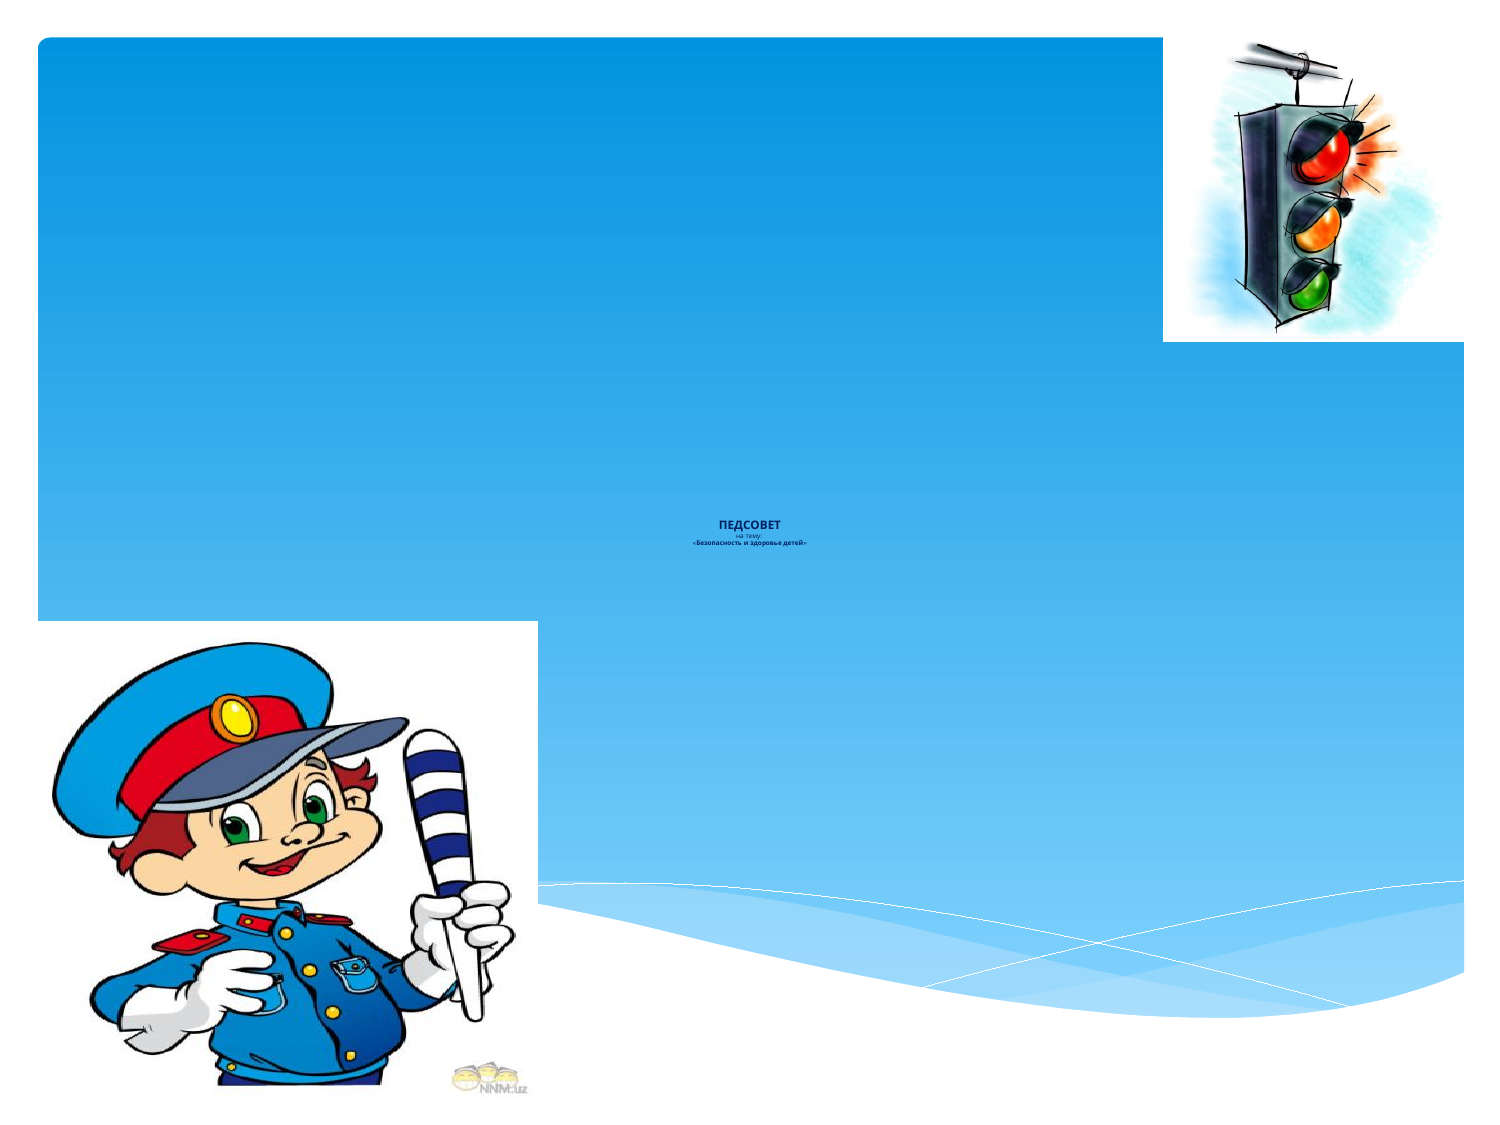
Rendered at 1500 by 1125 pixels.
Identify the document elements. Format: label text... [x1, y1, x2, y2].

title ПЕДСОВЕТ на тему: «Безопасность и здоровье детей» [112, 262, 1388, 555]
picture [29, 621, 538, 1103]
picture [1163, 36, 1469, 343]
